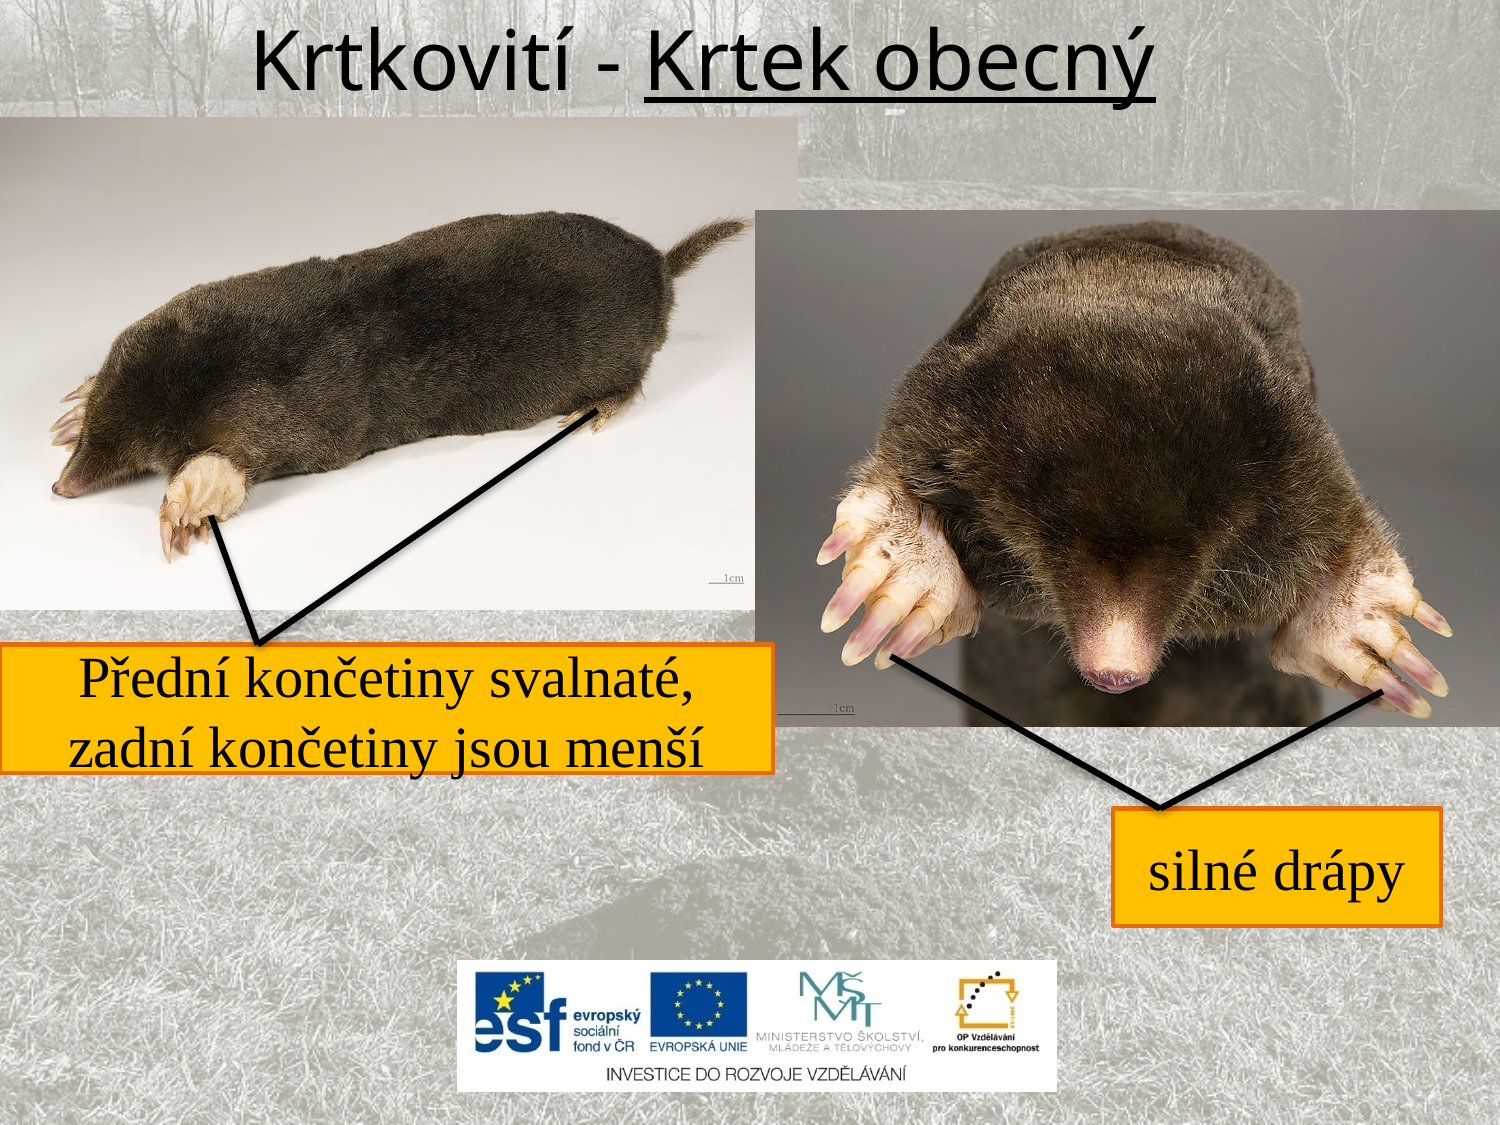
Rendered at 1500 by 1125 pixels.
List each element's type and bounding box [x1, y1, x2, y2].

text_box [169, 556, 252, 604]
text_box [890, 655, 1161, 809]
text_box [257, 409, 598, 645]
text_box [1159, 691, 1383, 809]
picture [0, 0, 1500, 1125]
